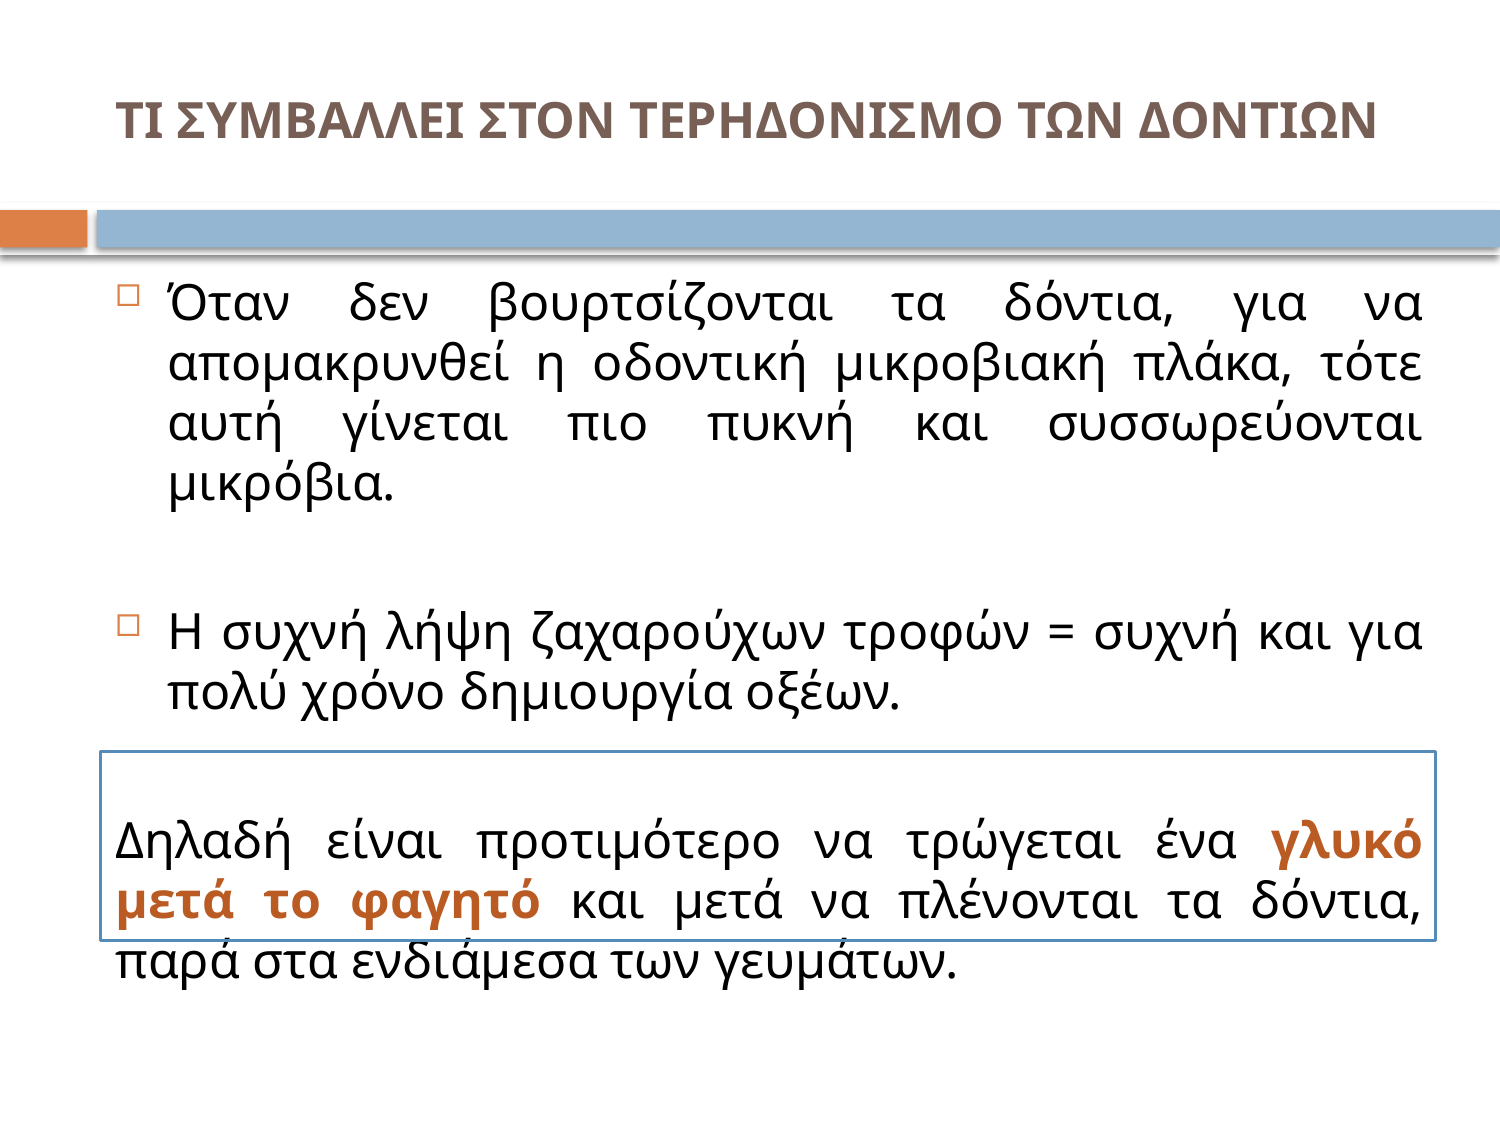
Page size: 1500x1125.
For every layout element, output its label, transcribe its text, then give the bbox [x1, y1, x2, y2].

text_box [99, 750, 1437, 942]
title ΤΙ ΣΥΜΒΑΛΛΕΙ ΣΤΟΝ ΤΕΡΗΔΟΝΙΣΜΟ ΤΩΝ ΔΟΝΤΙΩΝ [100, 37, 1438, 200]
list Όταν δεν βουρτσίζονται τα δόντια, για να απομακρυνθεί η οδοντική μικροβιακή πλάκα, τότε αυτή γίνεται πιο πυκνή και συσσωρεύονται μικρόβια. Η συχνή λήψη ζαχαρούχων τροφών = συχνή και για πολύ χρόνο δημιουργία οξέων. Δηλαδή είναι προτιμότερο να τρώγεται ένα γλυκό μετά το φαγητό και μετά να πλένονται τα δόντια, παρά στα ενδιάμεσα των γευμάτων. [100, 262, 1438, 1000]
